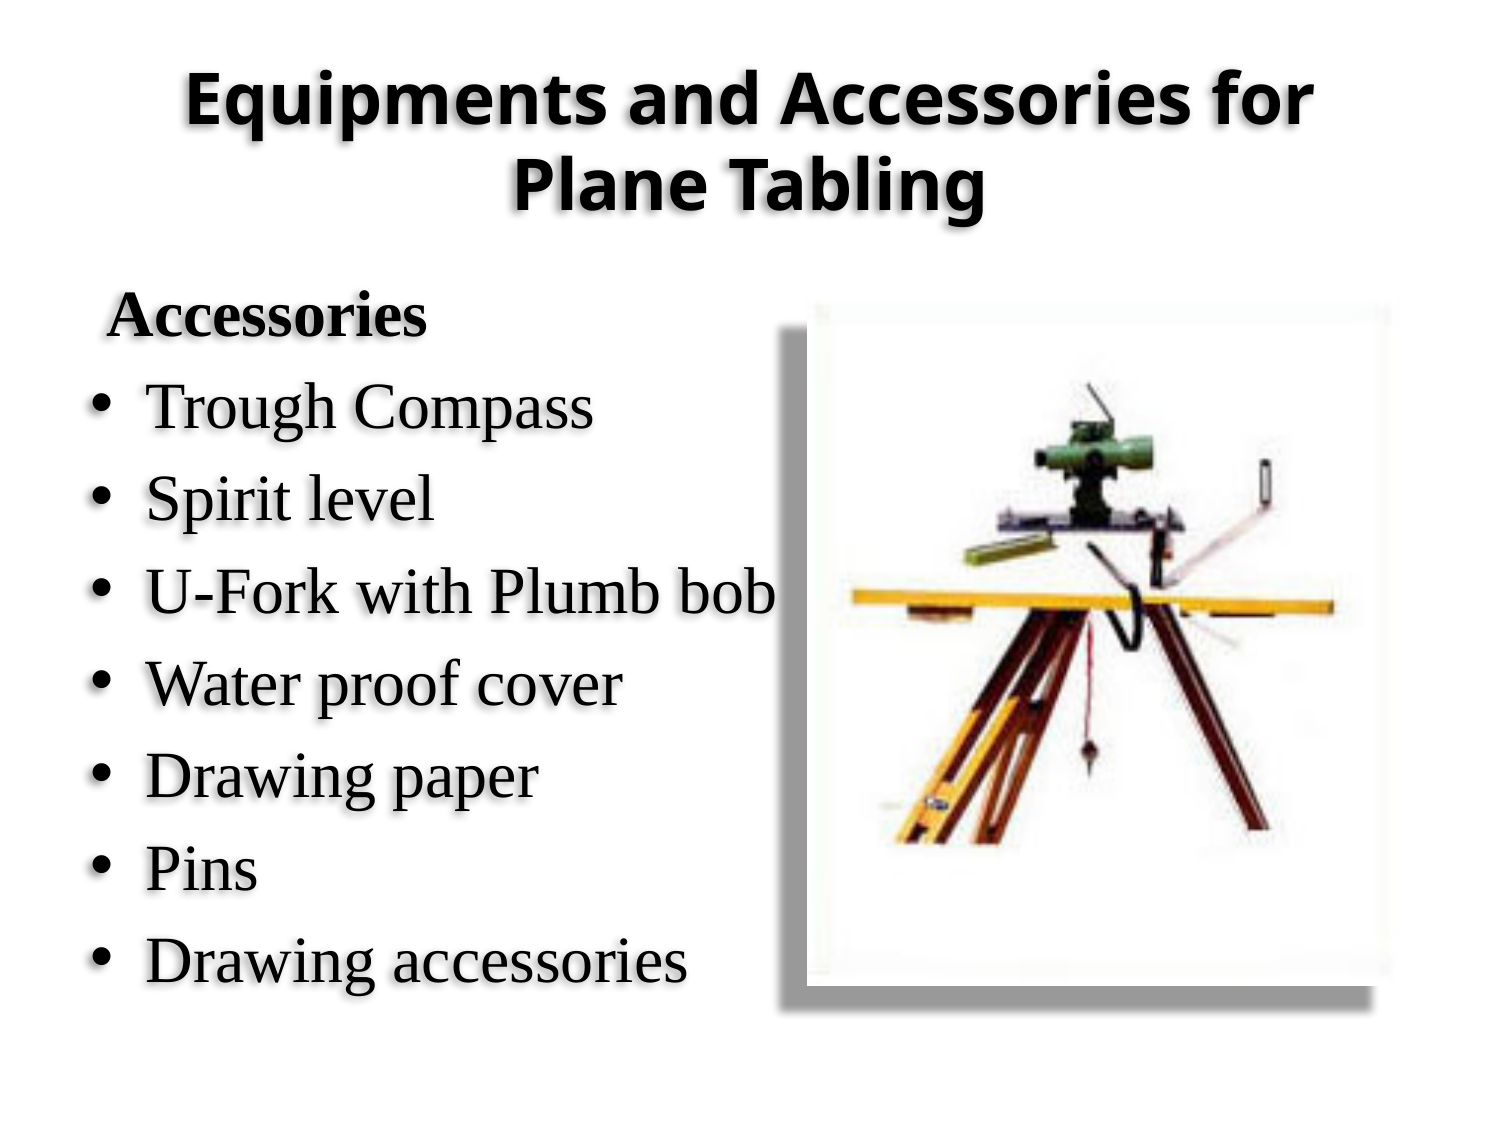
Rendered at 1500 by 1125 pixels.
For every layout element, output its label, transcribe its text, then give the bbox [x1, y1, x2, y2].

picture [807, 299, 1401, 986]
list Accessories Trough Compass Spirit level U-Fork with Plumb bob Water proof cover Drawing paper Pins Drawing accessories [75, 262, 1425, 1005]
title Equipments and Accessories for Plane Tabling [75, 45, 1425, 233]
